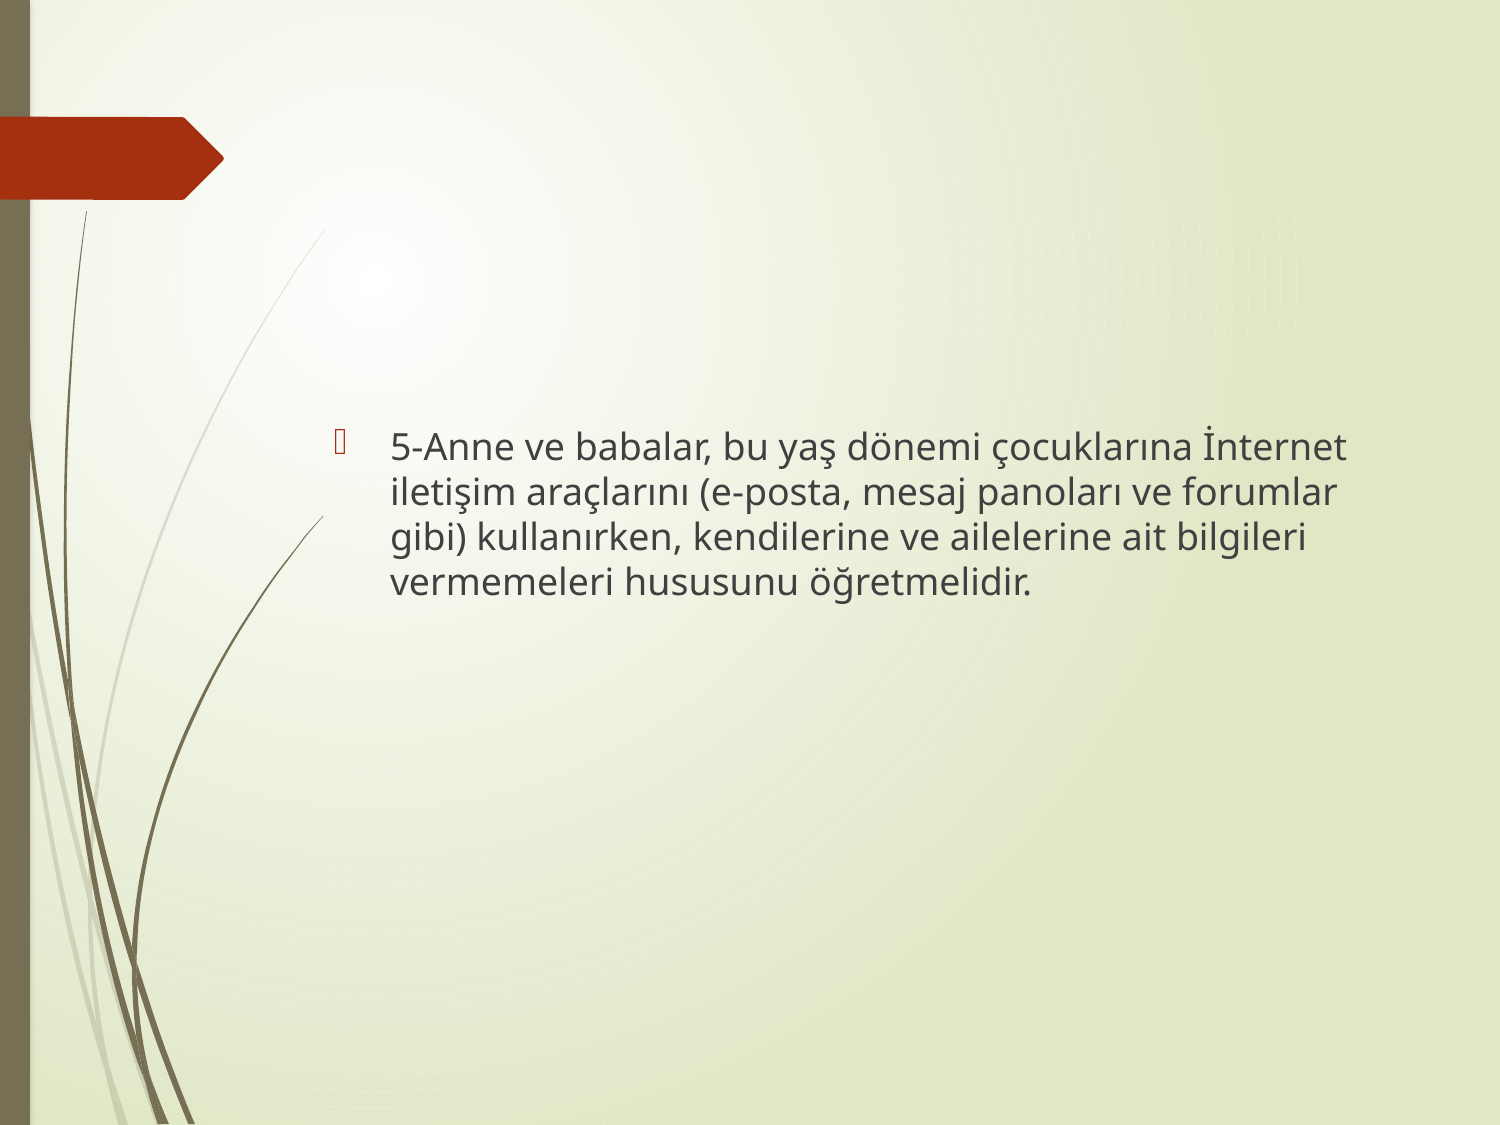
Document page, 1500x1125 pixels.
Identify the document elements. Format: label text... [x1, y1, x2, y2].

list 5-Anne ve babalar, bu yaş dönemi çocuklarına İnternet iletişim araçlarını (e-posta, mesaj panoları ve forumlar gibi) kullanırken, kendilerine ve ailelerine ait bilgileri vermemeleri hususunu öğretmelidir. [318, 350, 1400, 970]
